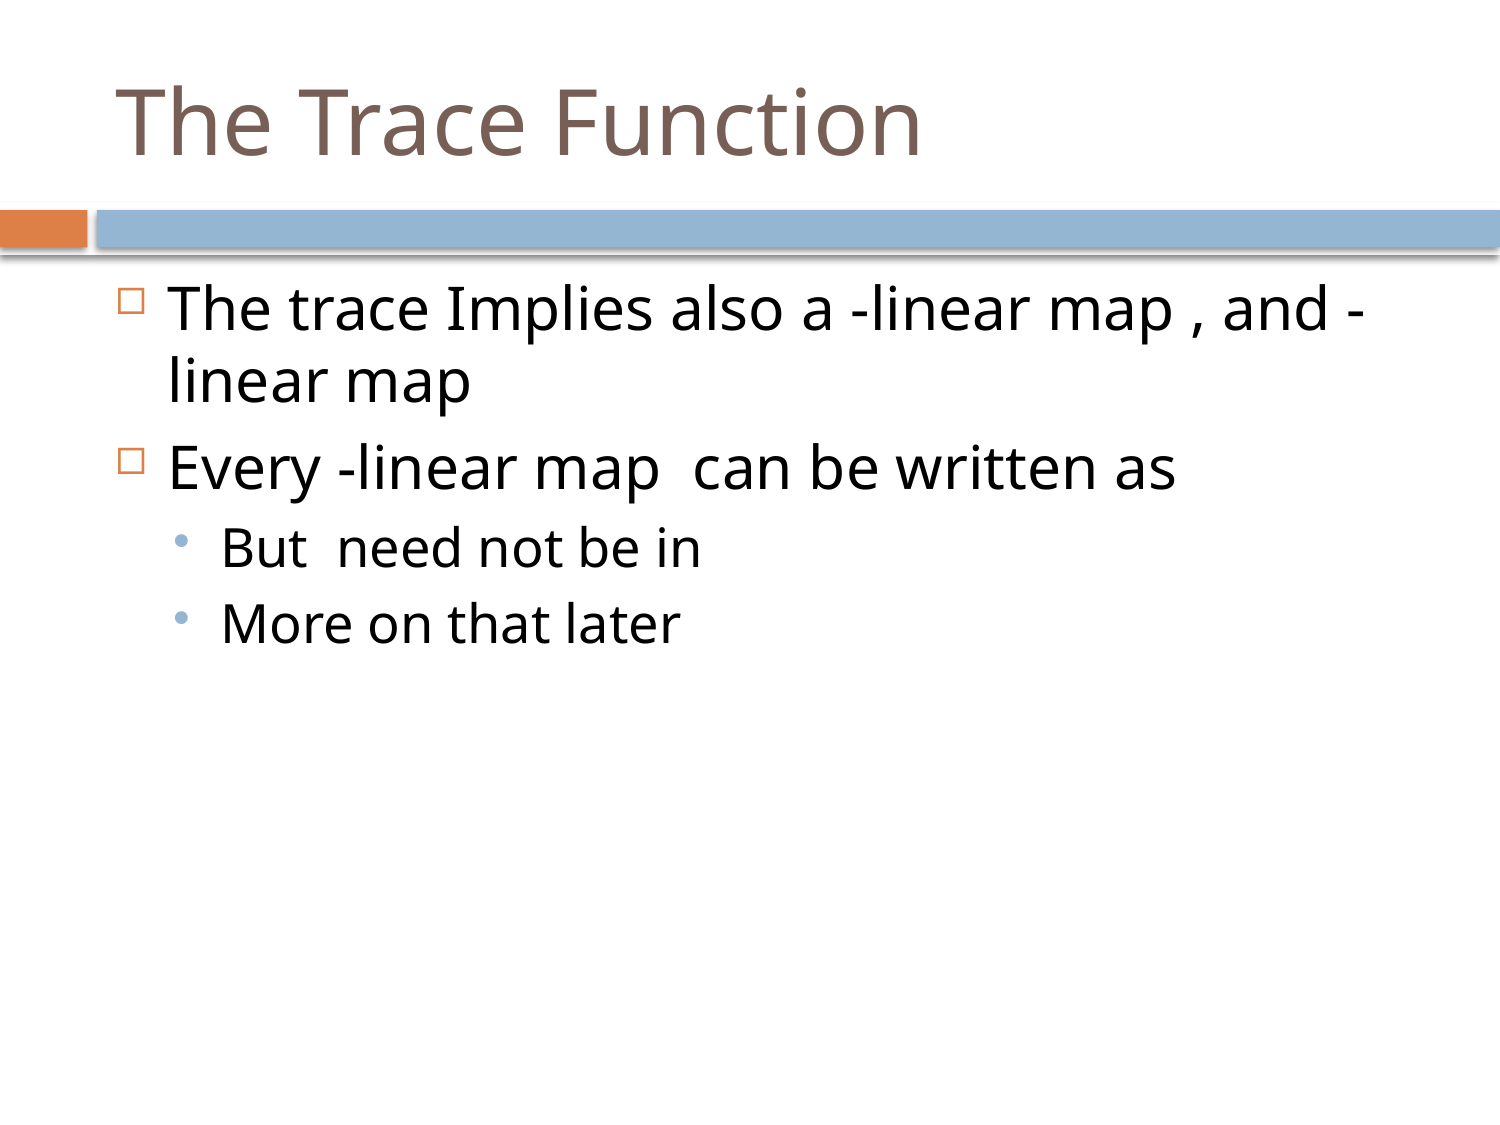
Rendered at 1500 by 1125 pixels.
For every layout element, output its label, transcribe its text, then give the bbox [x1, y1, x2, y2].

title The Trace Function [100, 37, 1438, 200]
